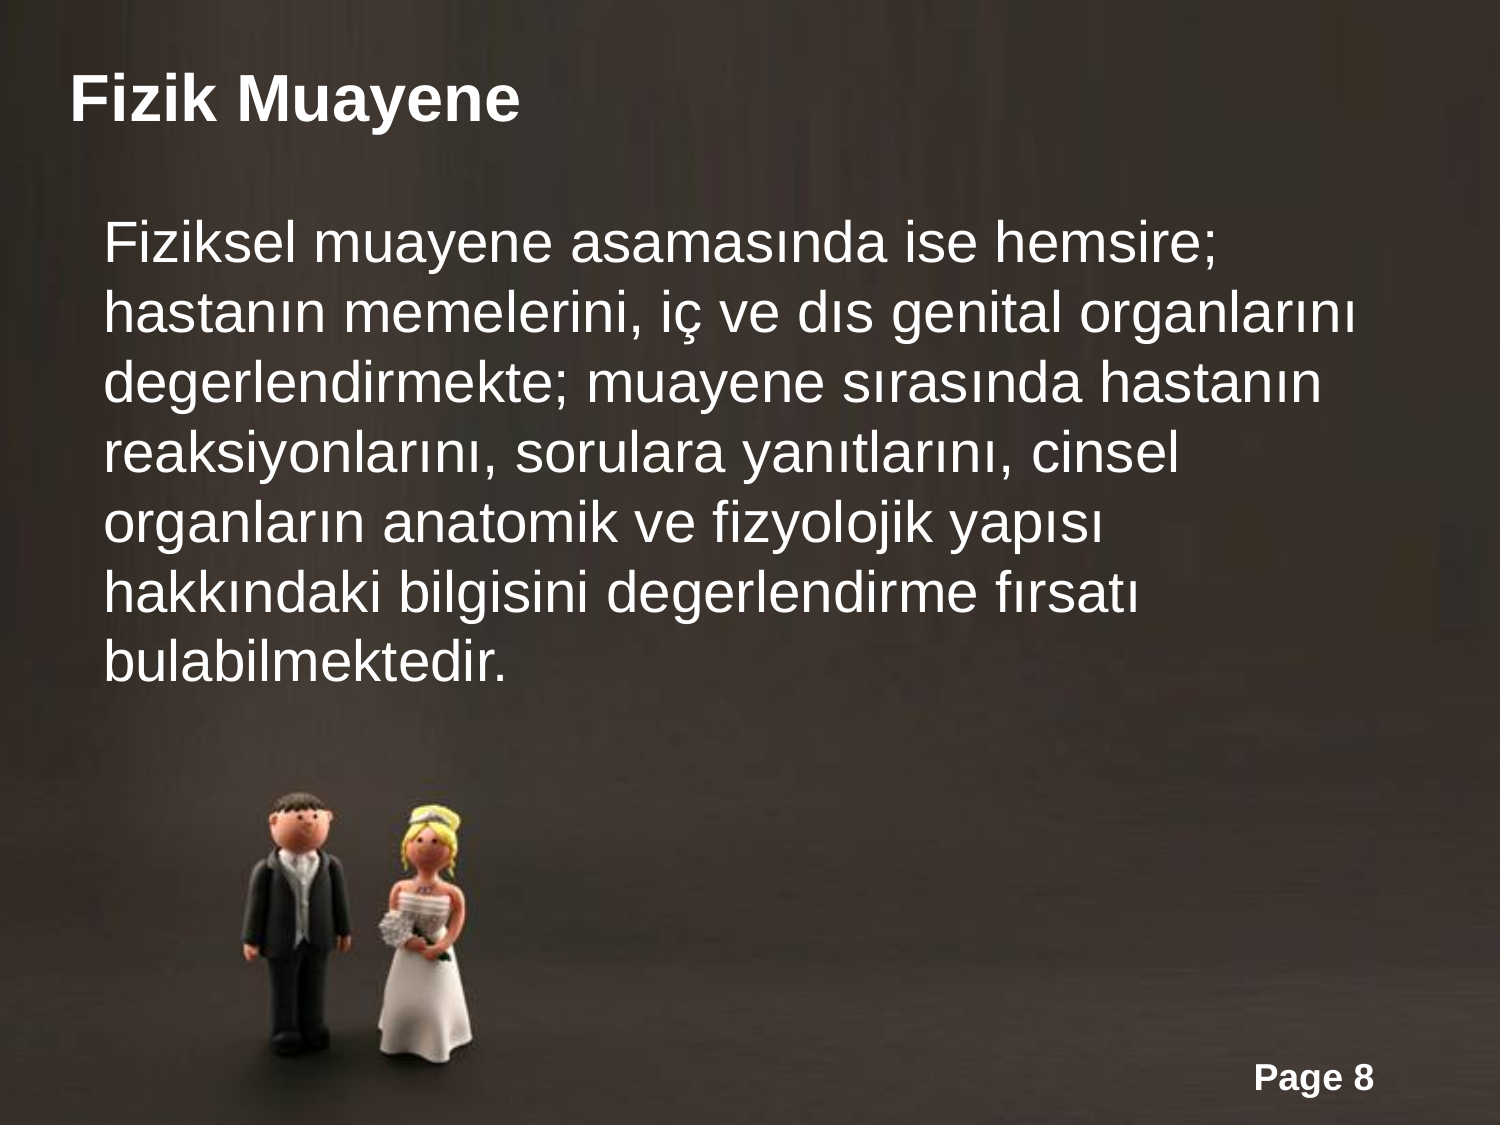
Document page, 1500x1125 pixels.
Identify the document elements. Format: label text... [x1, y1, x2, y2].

picture [0, 0, 1500, 1125]
text_box Fizik Muayene [55, 47, 537, 143]
text_box Fiziksel muayene asamasında ise hemsire; hastanın memelerini, iç ve dıs genital organlarını degerlendirmekte; muayene sırasında hastanın reaksiyonlarını, sorulara yanıtlarını, cinsel organların anatomik ve fizyolojik yapısı hakkındaki bilgisini degerlendirme fırsatı bulabilmektedir. [88, 196, 1412, 870]
